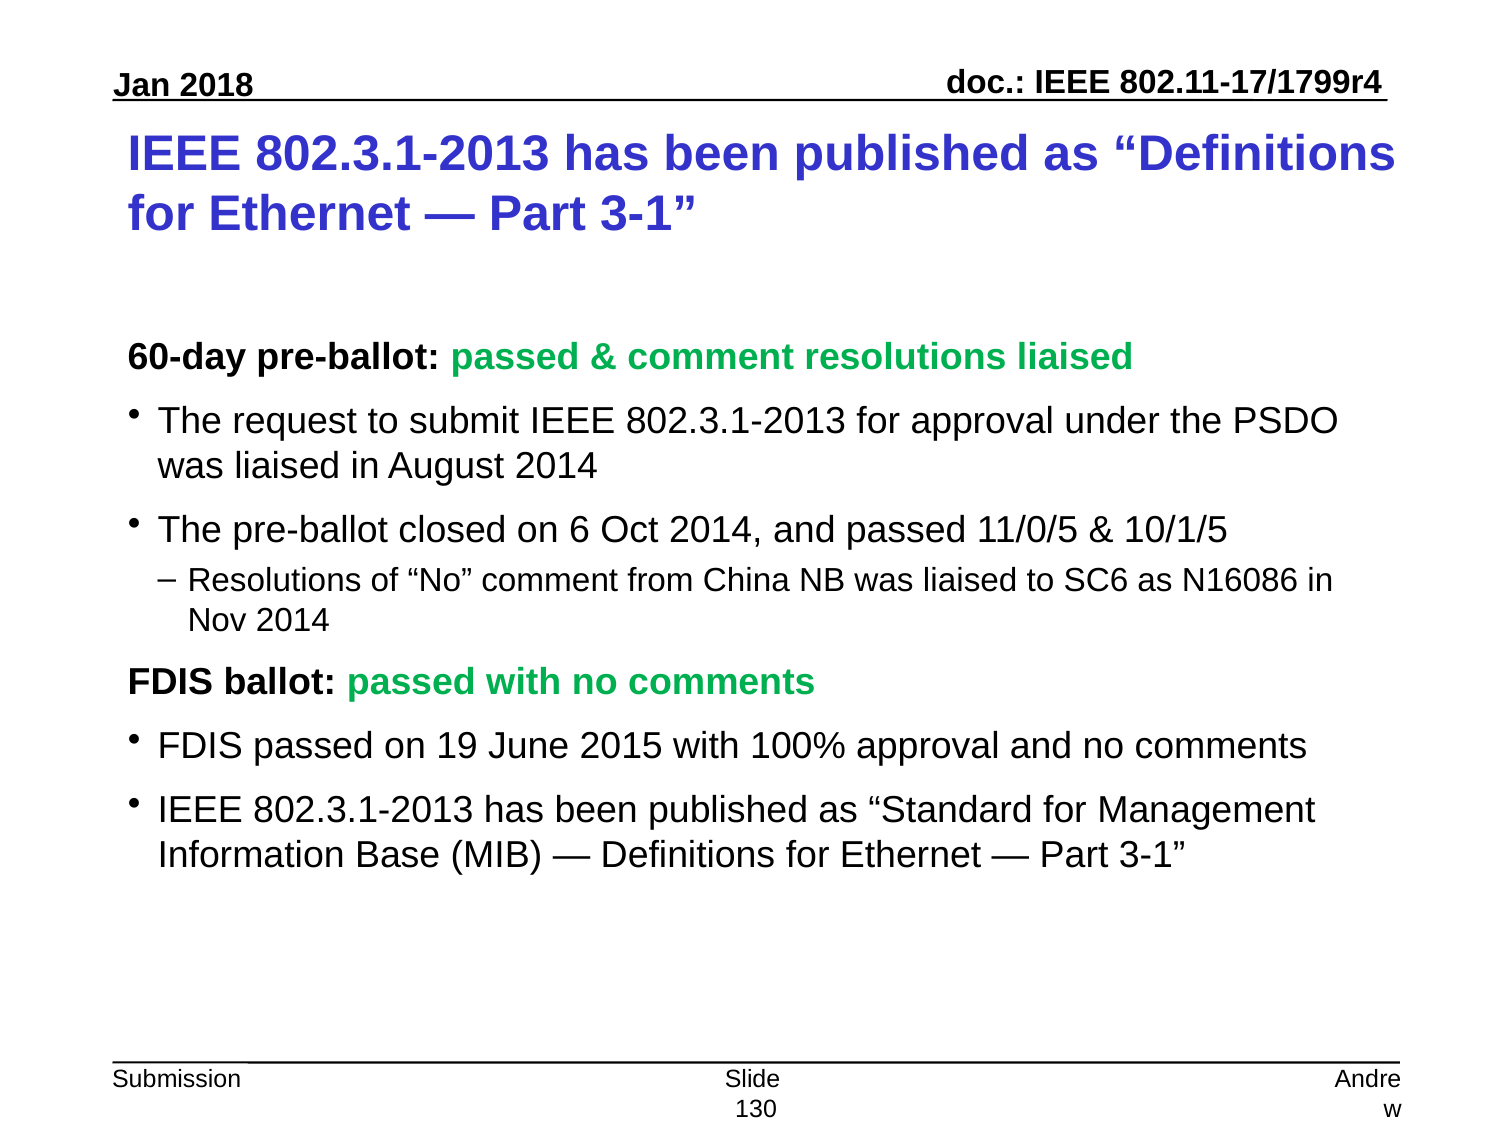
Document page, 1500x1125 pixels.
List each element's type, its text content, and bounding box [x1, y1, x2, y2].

list 60-day pre-ballot: passed & comment resolutions liaised The request to submit IEEE 802.3.1-2013 for approval under the PSDO was liaised in August 2014 The pre-ballot closed on 6 Oct 2014, and passed 11/0/5 & 10/1/5 Resolutions of “No” comment from China NB was liaised to SC6 as N16086 in Nov 2014 FDIS ballot: passed with no comments FDIS passed on 19 June 2015 with 100% approval and no comments IEEE 802.3.1-2013 has been published as “Standard for Management Information Base (MIB) — Definitions for Ethernet — Part 3-1” [112, 324, 1388, 1000]
slide_number Slide 130 [709, 1061, 803, 1093]
title IEEE 802.3.1-2013 has been published as “Definitions for Ethernet — Part 3-1” [112, 112, 1488, 288]
footer Andrew Myles, Cisco [1320, 1061, 1402, 1093]
